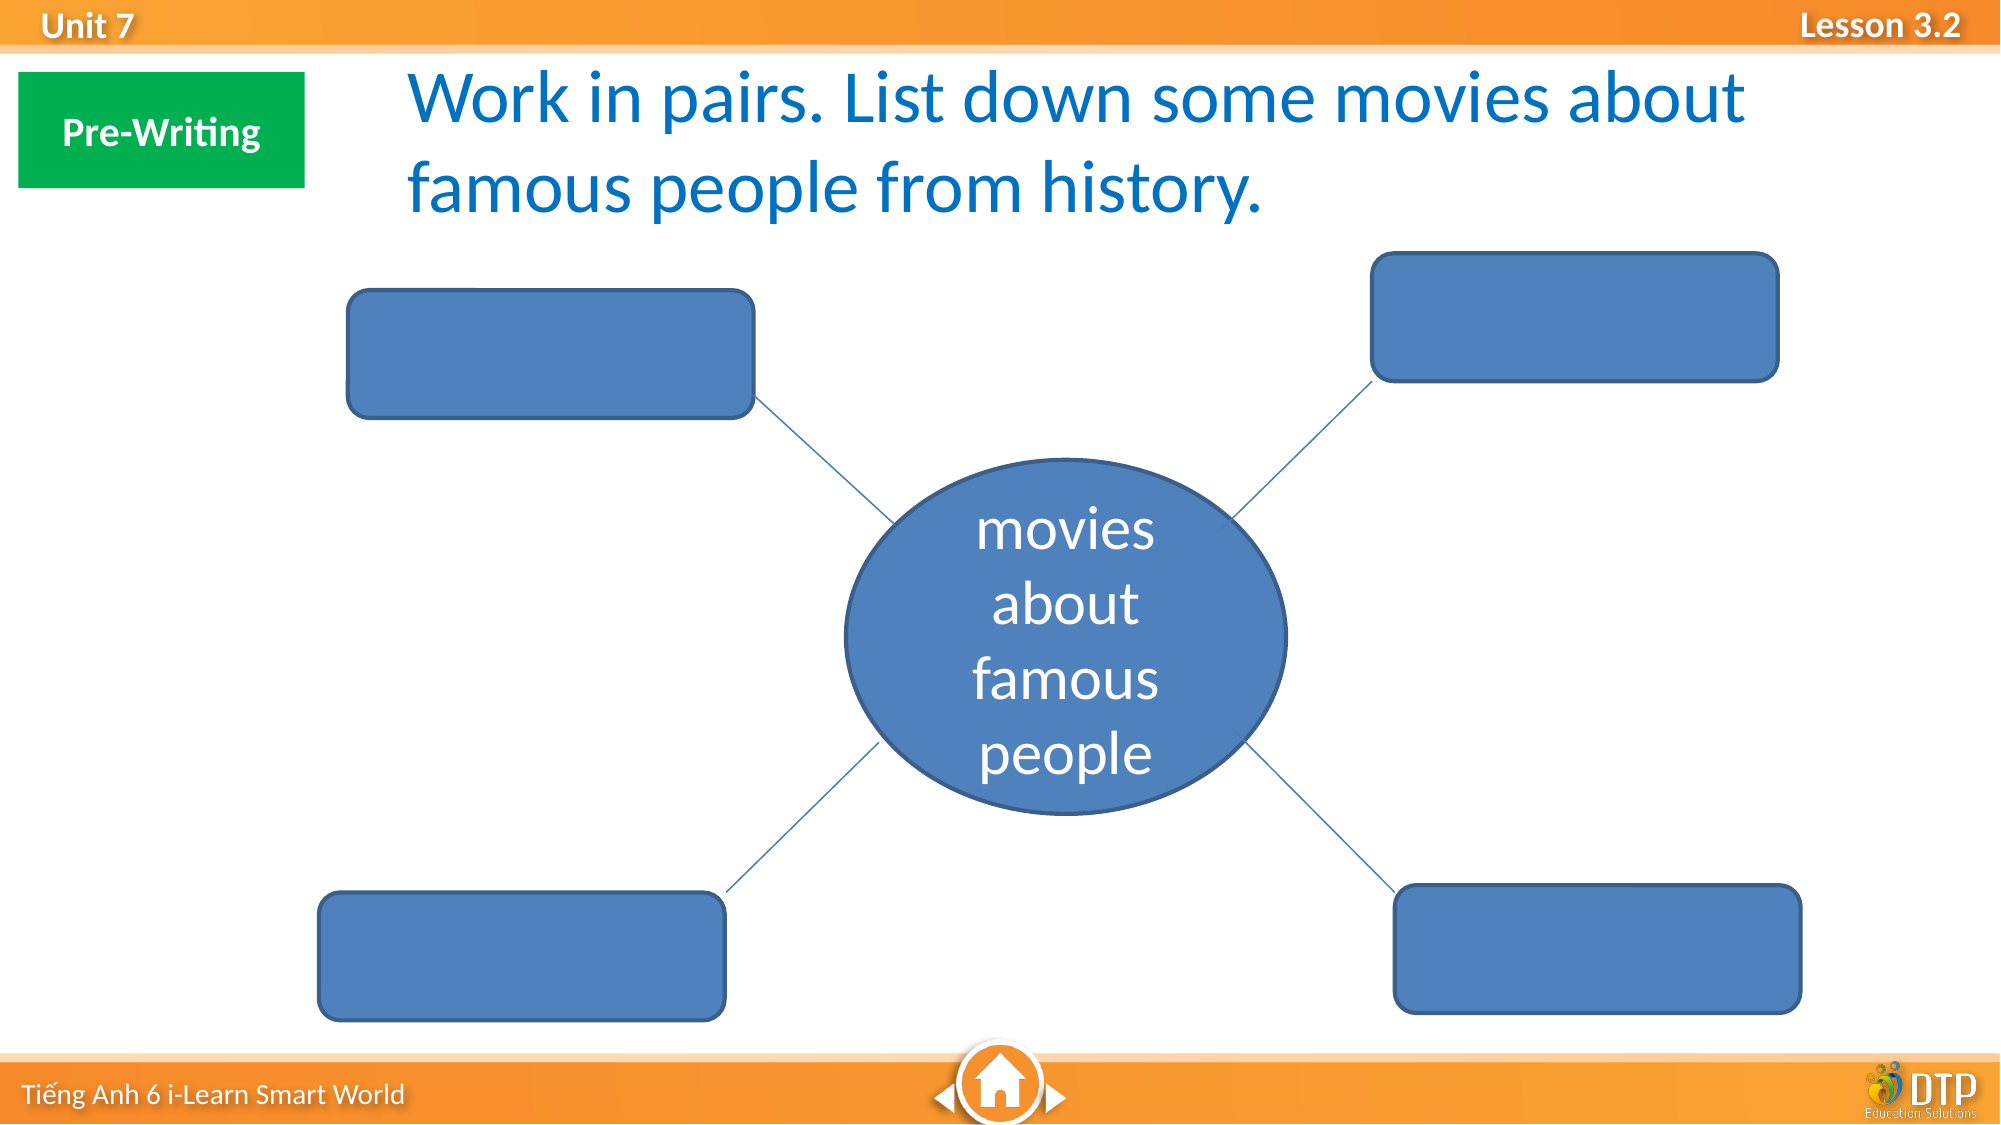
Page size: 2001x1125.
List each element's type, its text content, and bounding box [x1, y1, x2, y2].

text_box [1369, 251, 1780, 384]
text_box [316, 890, 727, 1023]
text_box Pre-Writing [16, 70, 307, 190]
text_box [1218, 380, 1373, 532]
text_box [1233, 730, 1396, 893]
picture [0, 0, 2000, 1125]
text_box movies about famous people [843, 457, 1289, 816]
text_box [753, 394, 895, 525]
text_box [345, 287, 756, 421]
text_box [1392, 883, 1803, 1016]
text_box Work in pairs. List down some movies about famous people from history. [392, 40, 1933, 236]
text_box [725, 741, 880, 893]
